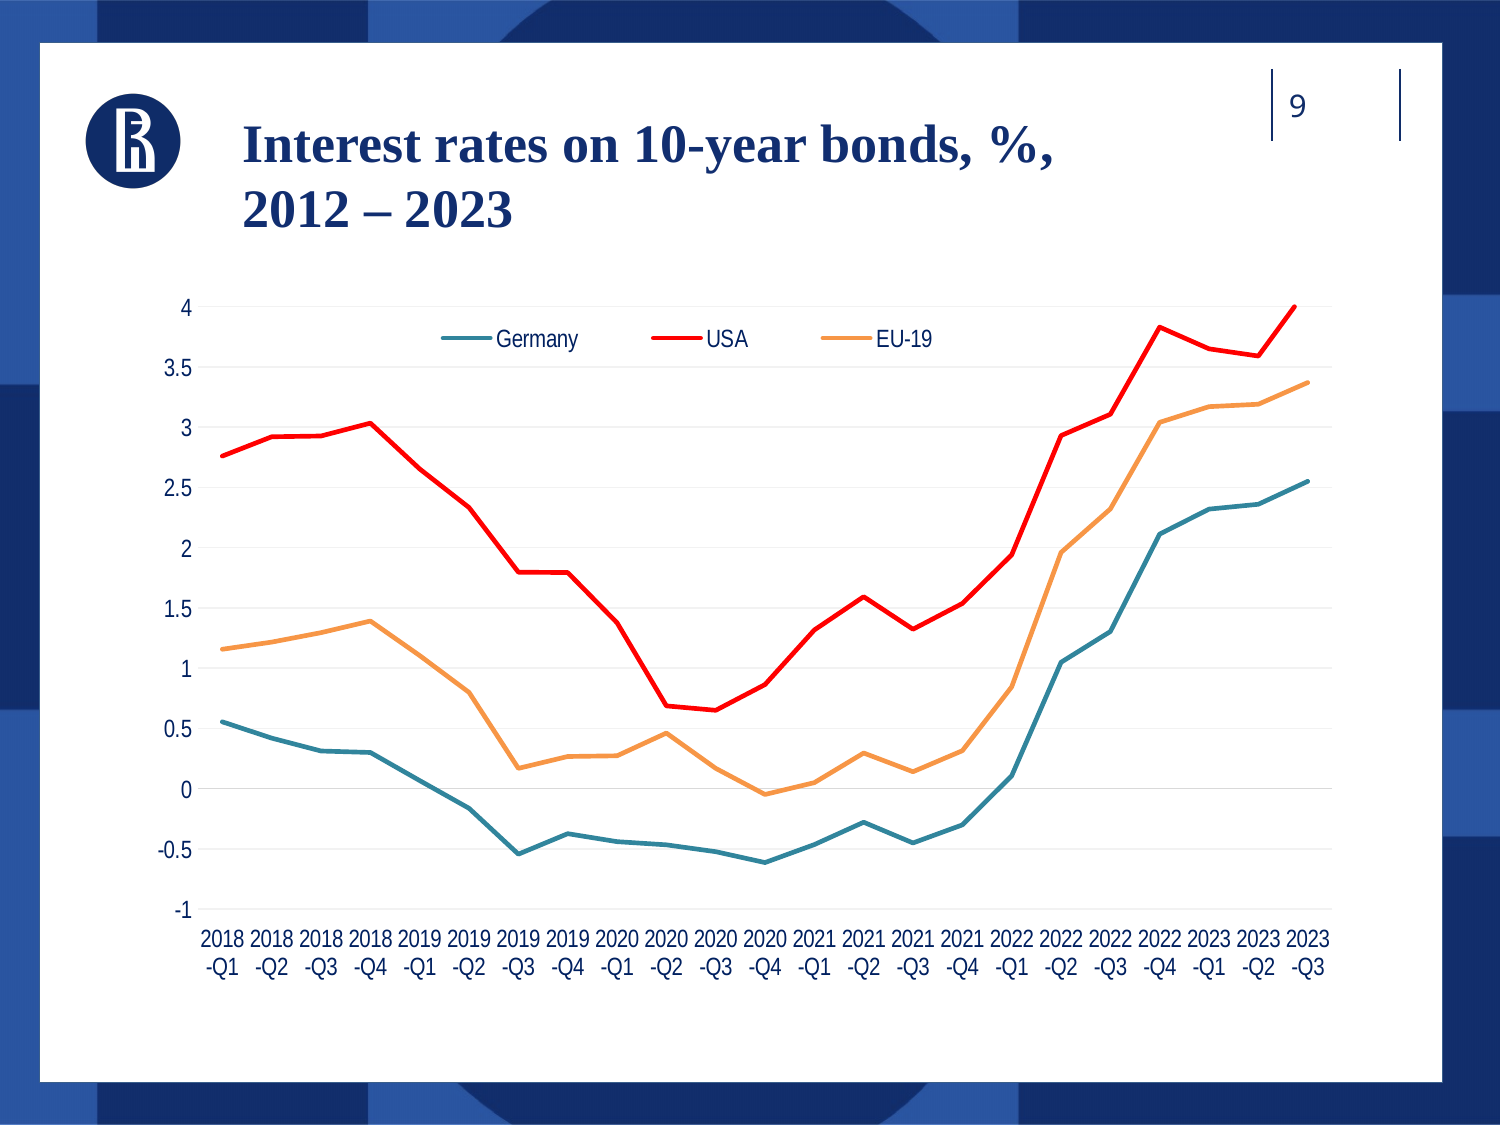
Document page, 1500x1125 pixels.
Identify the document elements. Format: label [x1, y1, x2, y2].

picture [0, 0, 1500, 1125]
chart [132, 276, 1358, 1047]
